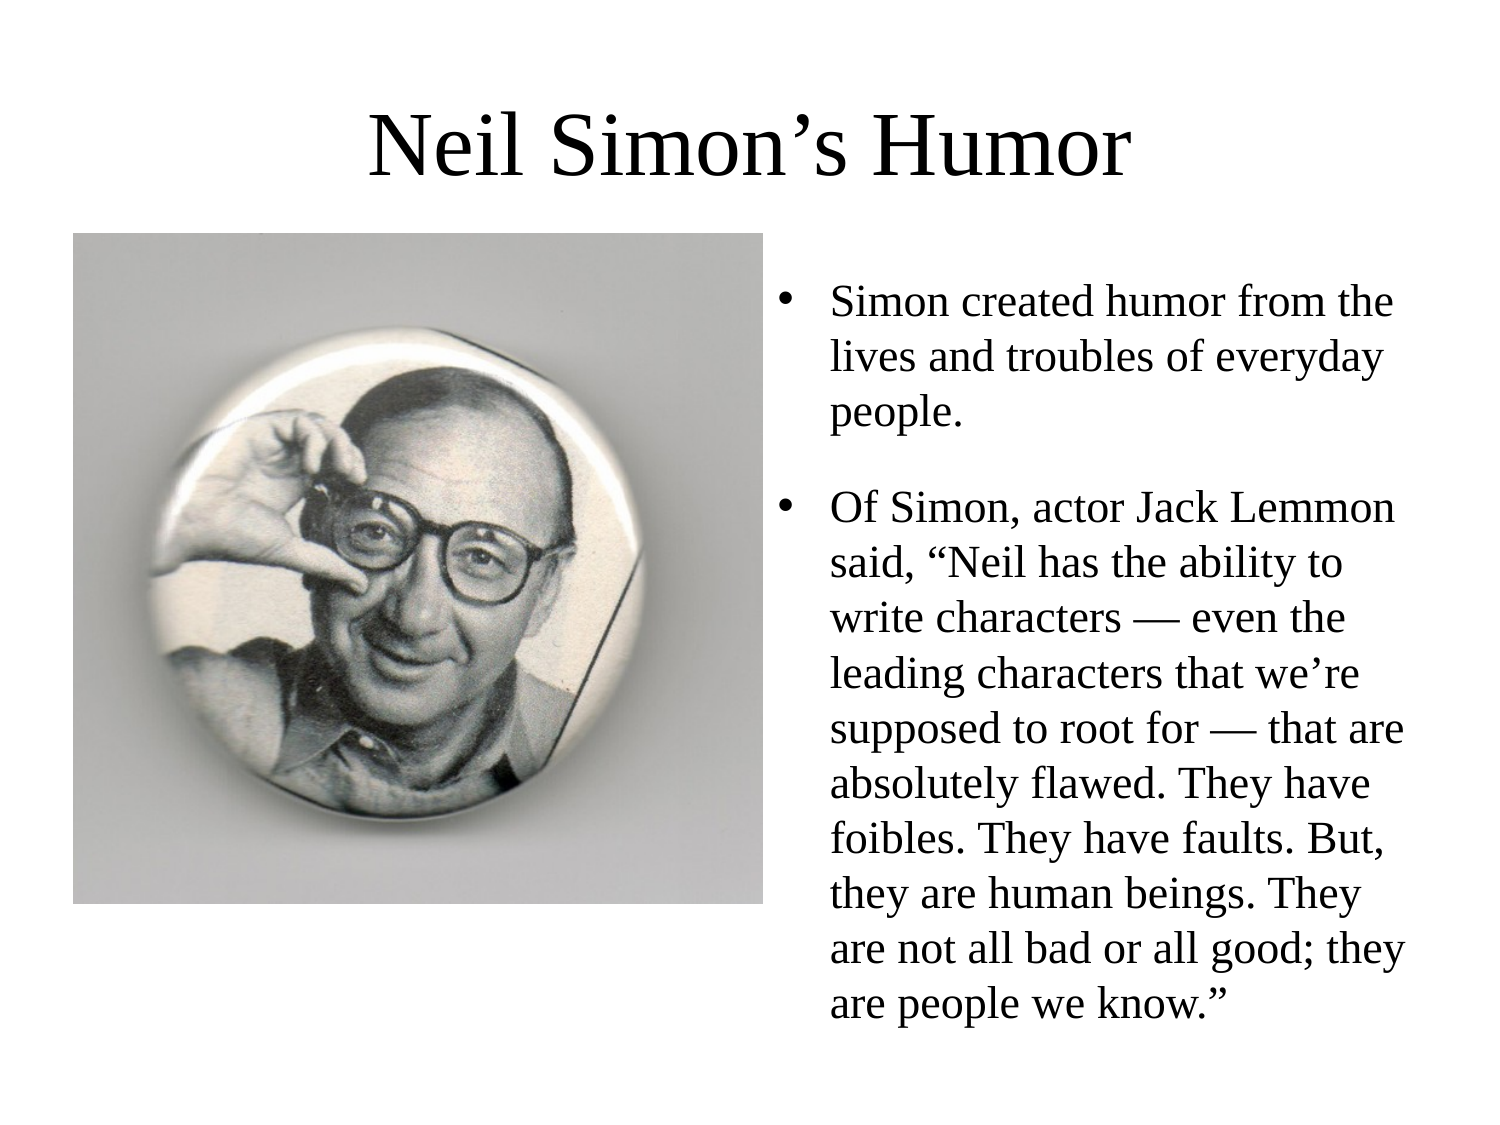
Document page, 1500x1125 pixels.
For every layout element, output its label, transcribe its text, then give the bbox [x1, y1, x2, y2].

list Simon created humor from the lives and troubles of everyday people. Of Simon, actor Jack Lemmon said, “Neil has the ability to write characters — even the leading characters that we’re supposed to root for — that are absolutely flawed. They have foibles. They have faults. But, they are human beings. They are not all bad or all good; they are people we know.” [762, 262, 1425, 1092]
title Neil Simon’s Humor [75, 45, 1425, 233]
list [73, 182, 763, 956]
